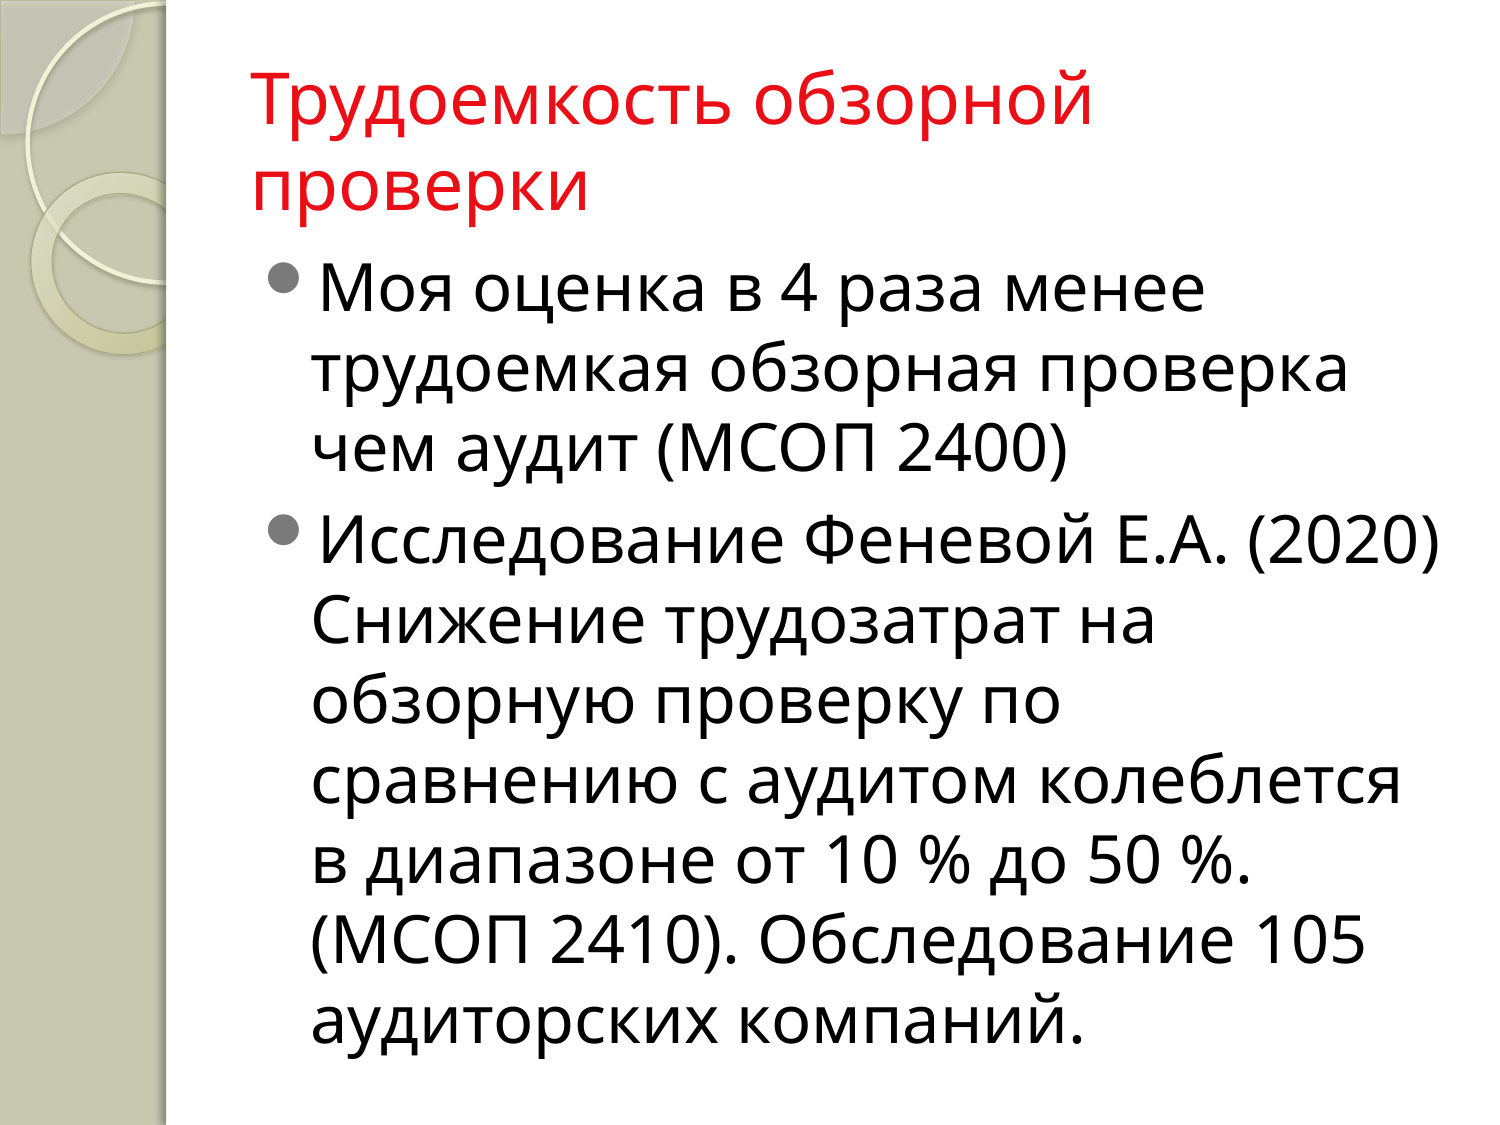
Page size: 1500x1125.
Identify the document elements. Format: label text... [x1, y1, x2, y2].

list Моя оценка в 4 раза менее трудоемкая обзорная проверка чем аудит (МСОП 2400) Исследование Феневой Е.А. (2020) Снижение трудозатрат на обзорную проверку по сравнению с аудитом колеблется в диапазоне от 10 % до 50 %. (МСОП 2410). Обследование 105 аудиторских компаний. [235, 237, 1466, 1025]
title Трудоемкость обзорной проверки [235, 45, 1466, 233]
